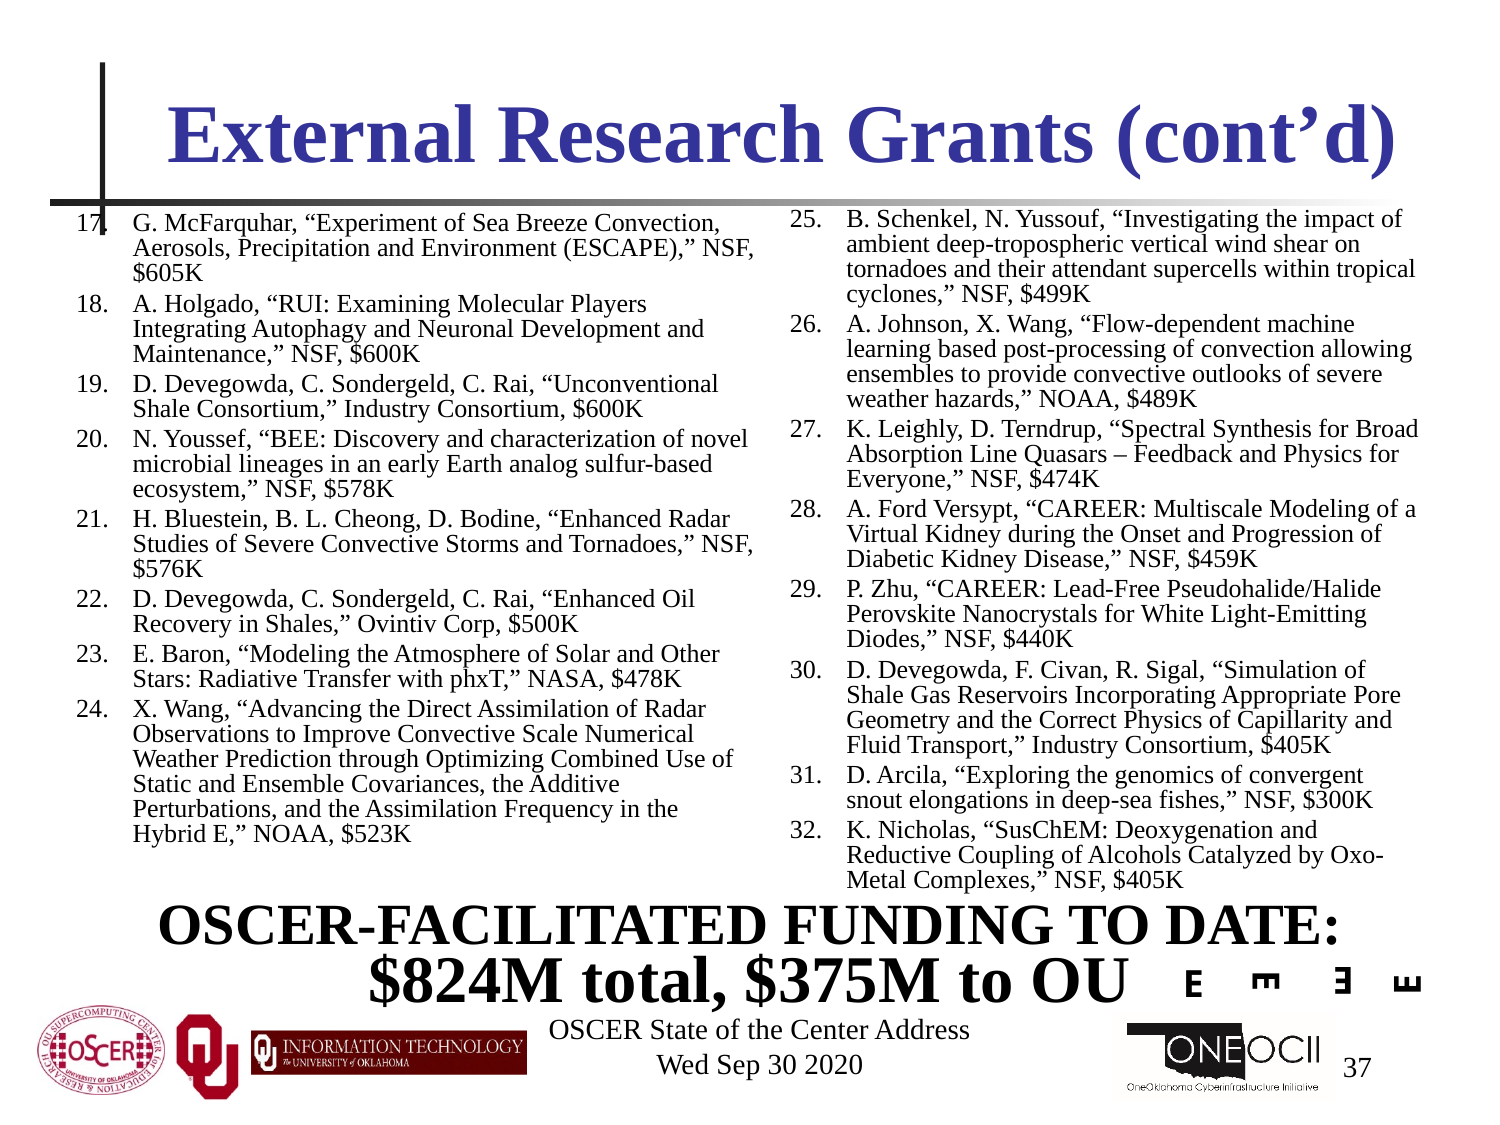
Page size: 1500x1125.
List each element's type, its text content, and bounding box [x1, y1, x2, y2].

picture [1112, 1018, 1336, 1102]
picture [174, 1018, 240, 1102]
footer OSCER State of the Center Address Wed Sep 30 2020 [431, 1018, 1088, 1088]
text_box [1161, 949, 1437, 1017]
text_box OSCER-FACILITATED FUNDING TO DATE: $824M total, $375M to OU [74, 886, 1425, 1018]
picture [247, 1028, 431, 1078]
list B. Schenkel, N. Yussouf, “Investigating the impact of ambient deep-tropospheric vertical wind shear on tornadoes and their attendant supercells within tropical cyclones,” NSF, $499K A. Johnson, X. Wang, “Flow-dependent machine learning based post-processing of convection allowing ensembles to provide convective outlooks of severe weather hazards,” NOAA, $489K K. Leighly, D. Terndrup, “Spectral Synthesis for Broad Absorption Line Quasars – Feedback and Physics for Everyone,” NSF, $474K A. Ford Versypt, “CAREER: Multiscale Modeling of a Virtual Kidney during the Onset and Progression of Diabetic Kidney Disease,” NSF, $459K P. Zhu, “CAREER: Lead-Free Pseudohalide/Halide Perovskite Nanocrystals for White Light-Emitting Diodes,” NSF, $440K D. Devegowda, F. Civan, R. Sigal, “Simulation of Shale Gas Reservoirs Incorporating Appropriate Pore Geometry and the Correct Physics of Capillarity and Fluid Transport,” Industry Consortium, $405K D. Arcila, “Exploring the genomics of convergent snout elongations in deep-sea fishes,” NSF, $300K K. Nicholas, “SusChEM: Deoxygenation and Reductive Coupling of Alcohols Catalyzed by Oxo-Metal Complexes,” NSF, $405K [774, 199, 1438, 901]
slide_number 37 [1174, 1026, 1388, 1091]
picture [37, 1005, 165, 1095]
list G. McFarquhar, “Experiment of Sea Breeze Convection, Aerosols, Precipitation and Environment (ESCAPE),” NSF, $605K A. Holgado, “RUI: Examining Molecular Players Integrating Autophagy and Neuronal Development and Maintenance,” NSF, $600K D. Devegowda, C. Sondergeld, C. Rai, “Unconventional Shale Consortium,” Industry Consortium, $600K N. Youssef, “BEE: Discovery and characterization of novel microbial lineages in an early Earth analog sulfur-based ecosystem,” NSF, $578K H. Bluestein, B. L. Cheong, D. Bodine, “Enhanced Radar Studies of Severe Convective Storms and Tornadoes,” NSF, $576K D. Devegowda, C. Sondergeld, C. Rai, “Enhanced Oil Recovery in Shales,” Ovintiv Corp, $500K E. Baron, “Modeling the Atmosphere of Solar and Other Stars: Radiative Transfer with phxT,” NASA, $478K X. Wang, “Advancing the Direct Assimilation of Radar Observations to Improve Convective Scale Numerical Weather Prediction through Optimizing Combined Use of Static and Ensemble Covariances, the Additive Perturbations, and the Assimilation Frequency in the Hybrid E,” NOAA, $523K [60, 204, 774, 943]
title External Research Grants (cont’d) [124, 74, 1442, 187]
